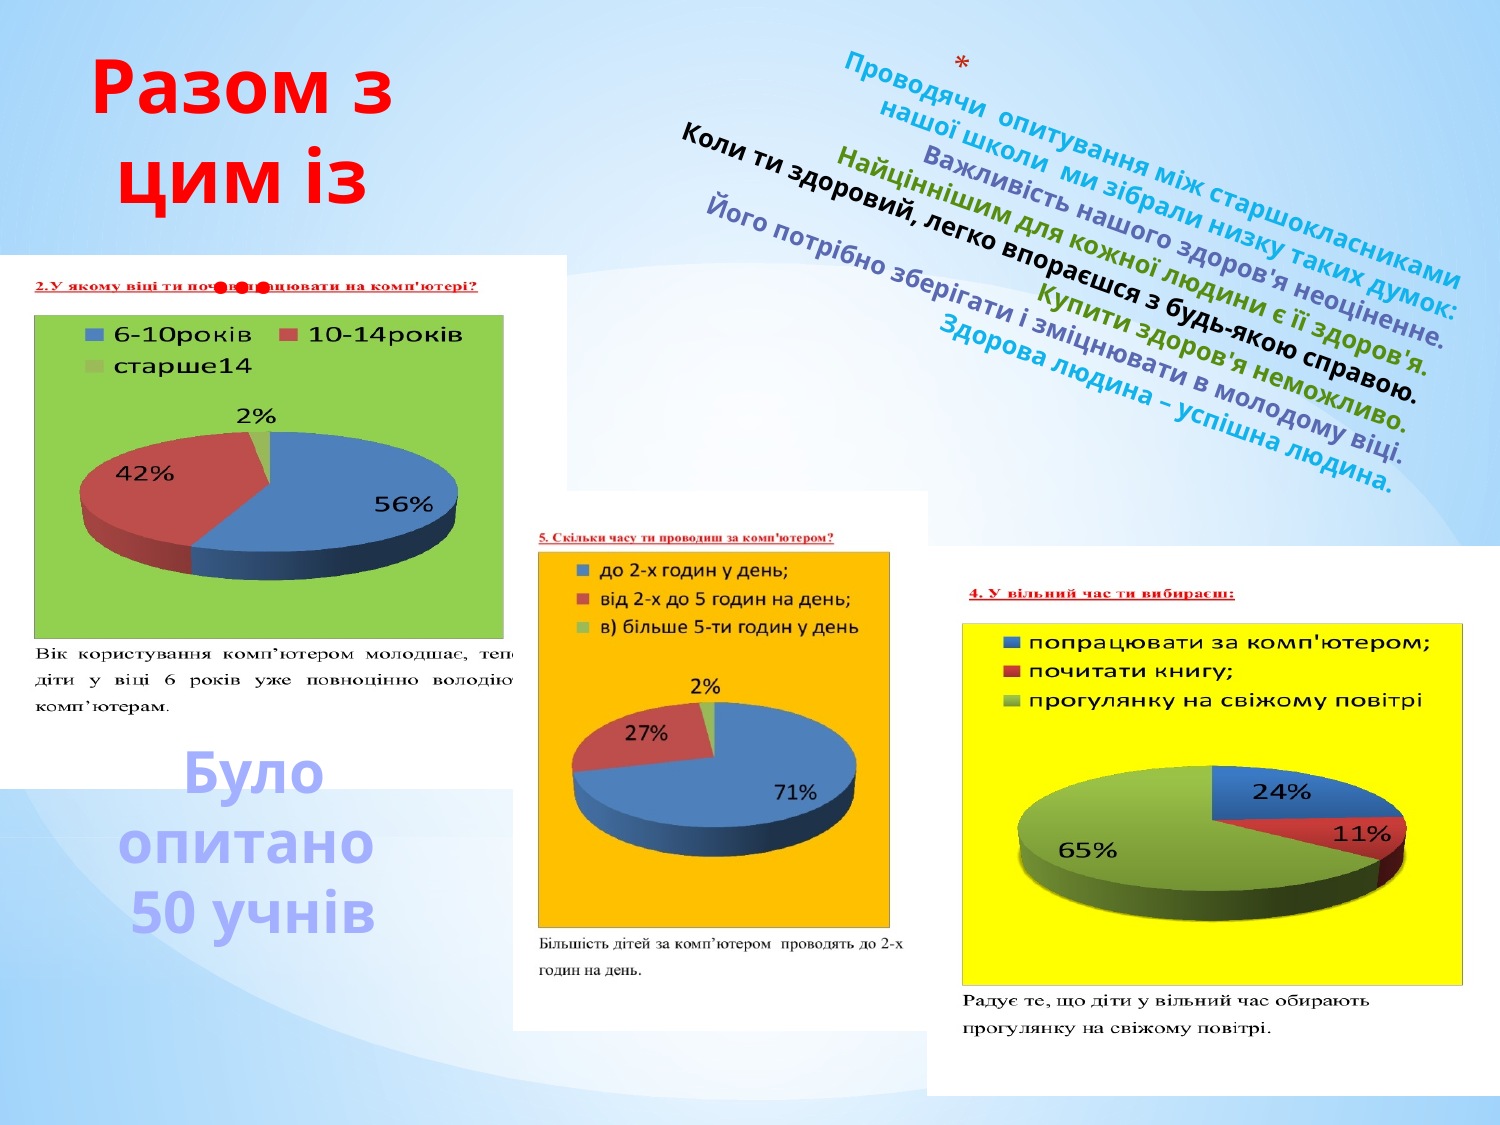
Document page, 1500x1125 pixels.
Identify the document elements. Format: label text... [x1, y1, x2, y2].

text_box Разом з цим із … [64, 30, 420, 252]
picture [0, 255, 1500, 1097]
title Проводячи опитування між старшокласниками нашої школи ми зібрали низку таких думок: Важливість нашого здоров'я неоціненне. Найціннішим для кожної людини є її здоров'я. Коли ти здоровий, легко впораєшся з будь-якою справою. Купити здоров'я неможливо. Його потрібно зберігати і зміцнювати в молодому віці. Здорова людина – успішна людина. [116, 0, 1500, 543]
text_box Було опитано 50 учнів [41, 797, 467, 953]
